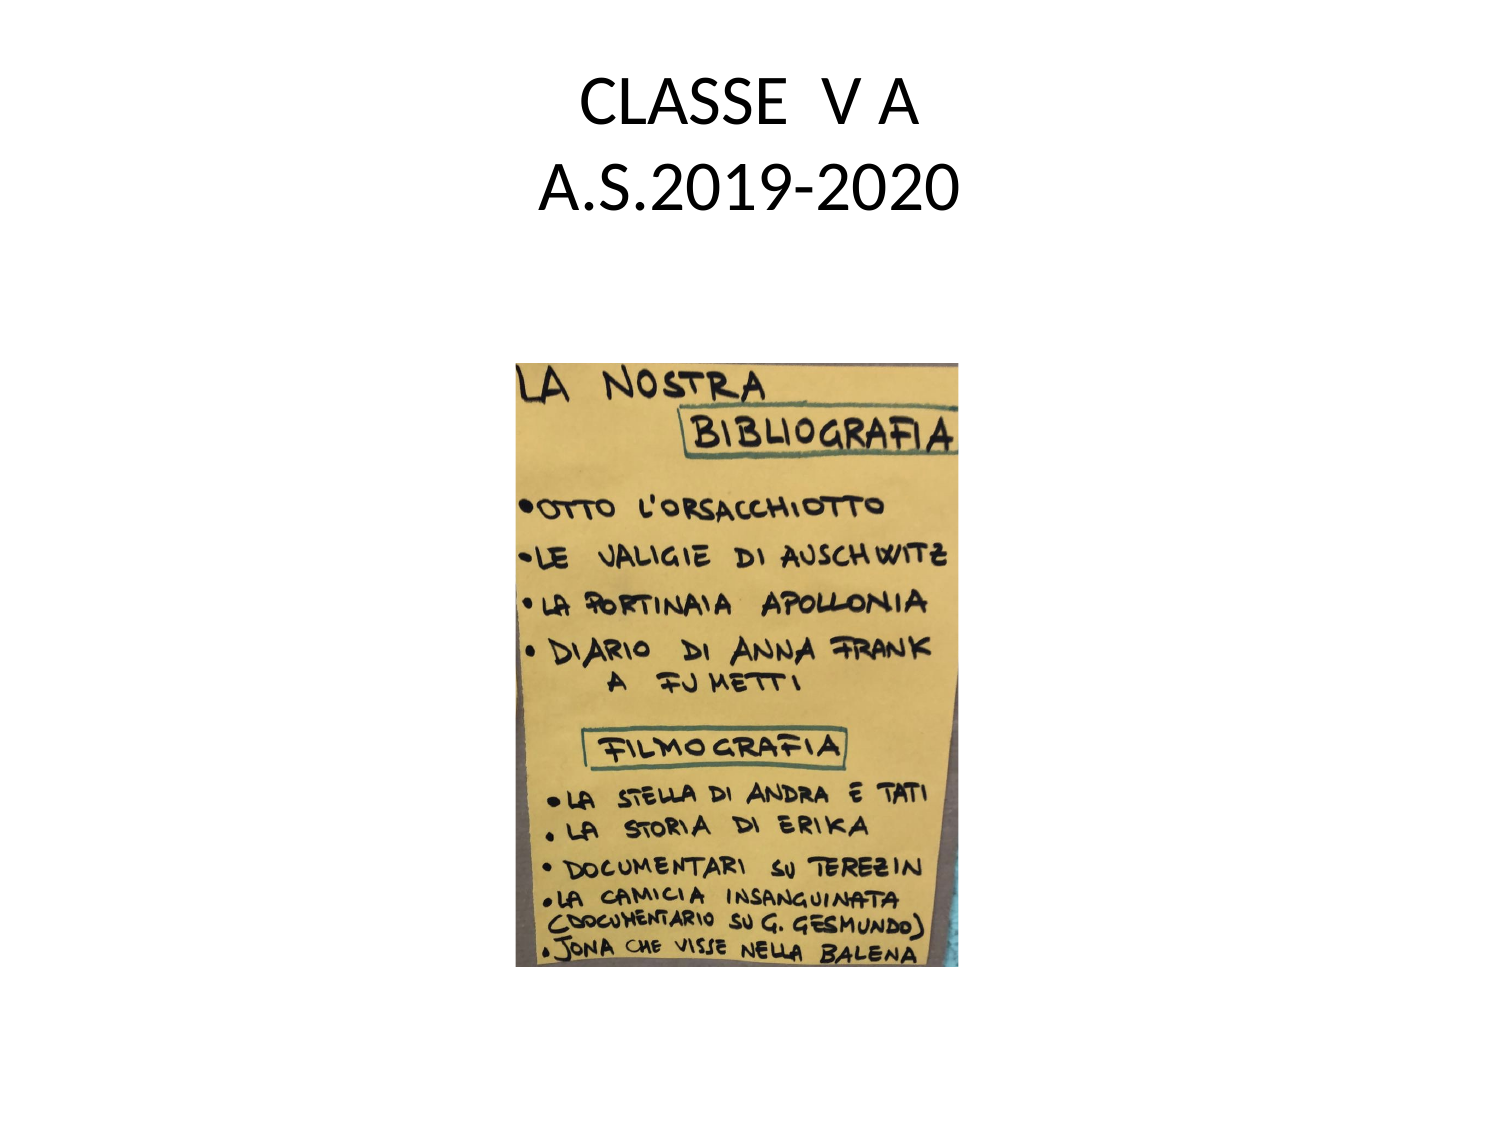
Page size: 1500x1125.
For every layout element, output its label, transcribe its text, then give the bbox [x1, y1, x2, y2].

picture [515, 363, 959, 967]
title CLASSE V A A.S.2019-2020 [75, 45, 1425, 233]
